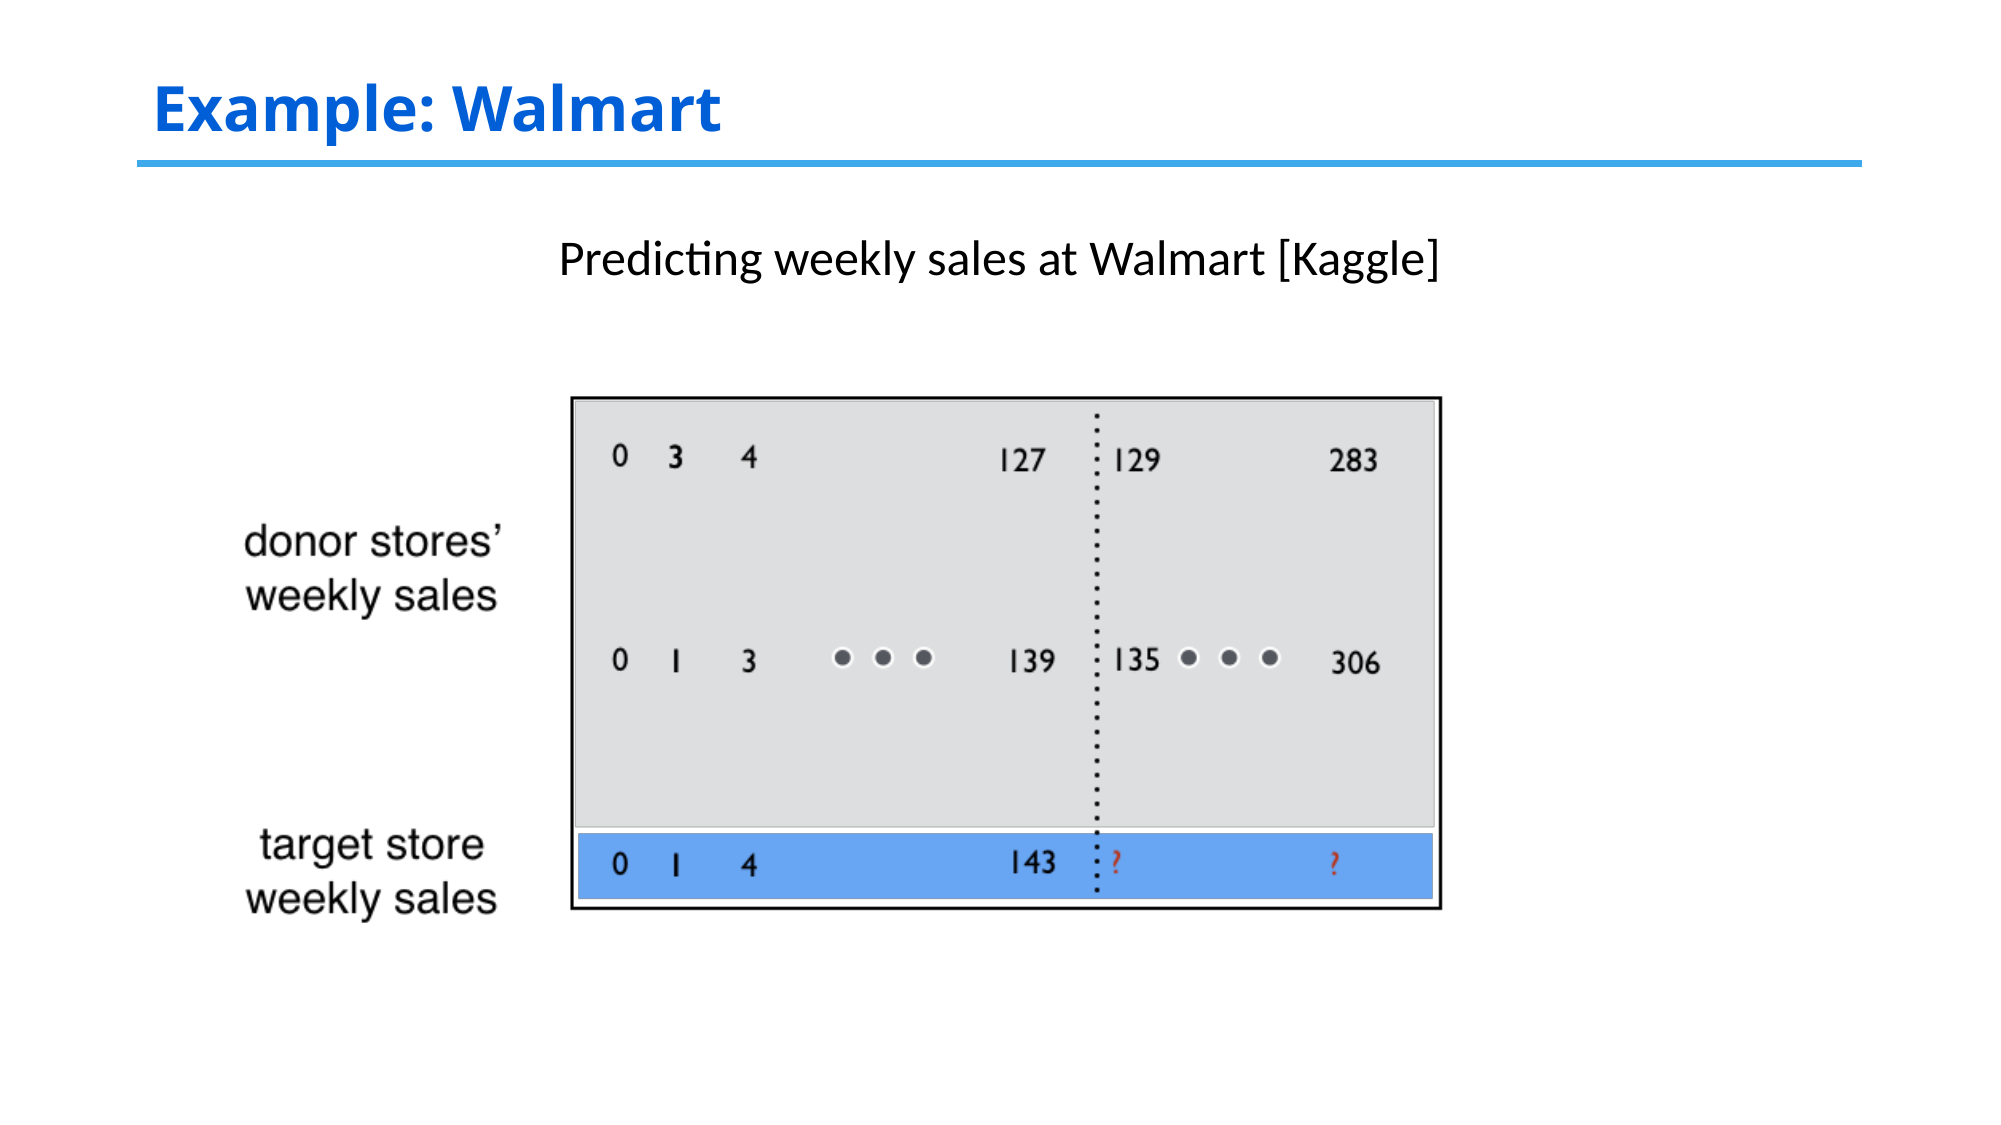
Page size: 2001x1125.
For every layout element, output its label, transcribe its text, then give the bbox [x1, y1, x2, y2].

picture [166, 395, 1444, 931]
text_box Predicting weekly sales at Walmart [Kaggle] [137, 224, 1863, 411]
title Example: Walmart [137, 59, 1863, 163]
